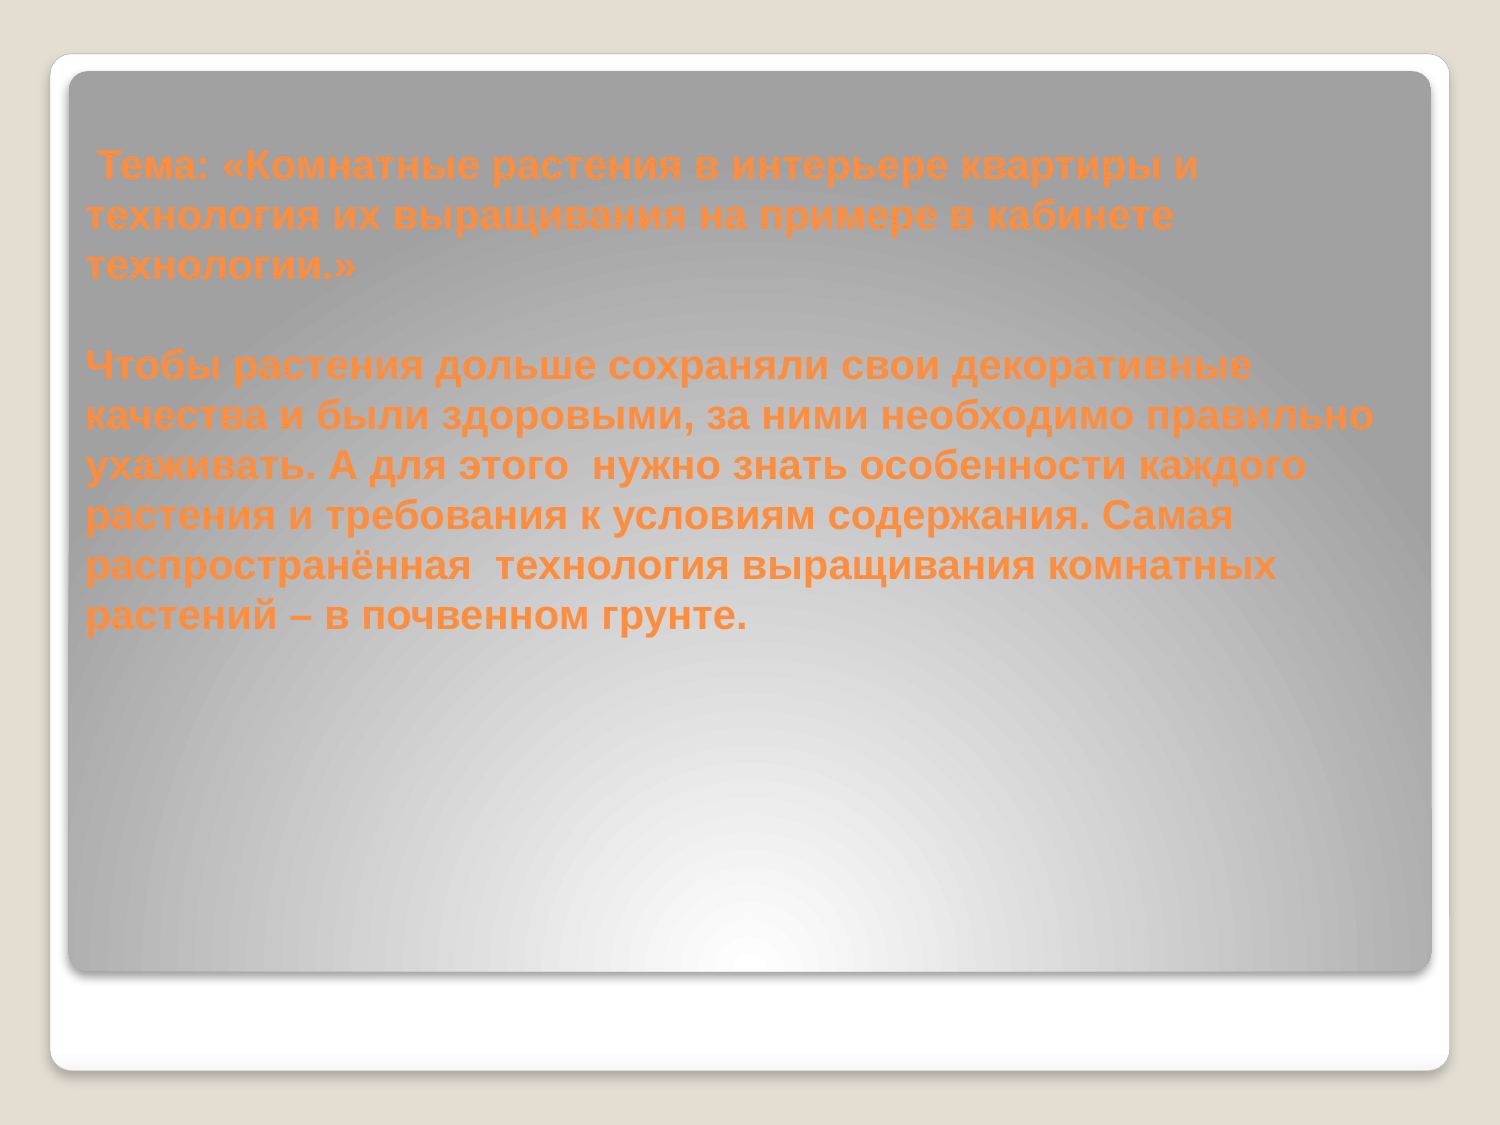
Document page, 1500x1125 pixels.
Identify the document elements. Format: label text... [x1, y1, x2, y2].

title Тема: «Комнатные растения в интерьере квартиры и технология их выращивания на примере в кабинете технологии.» Чтобы растения дольше сохраняли свои декоративные качества и были здоровыми, за ними необходимо правильно ухаживать. А для этого нужно знать особенности каждого растения и требования к условиям содержания. Самая распространённая технология выращивания комнатных растений – в почвенном грунте. [70, 93, 1413, 646]
